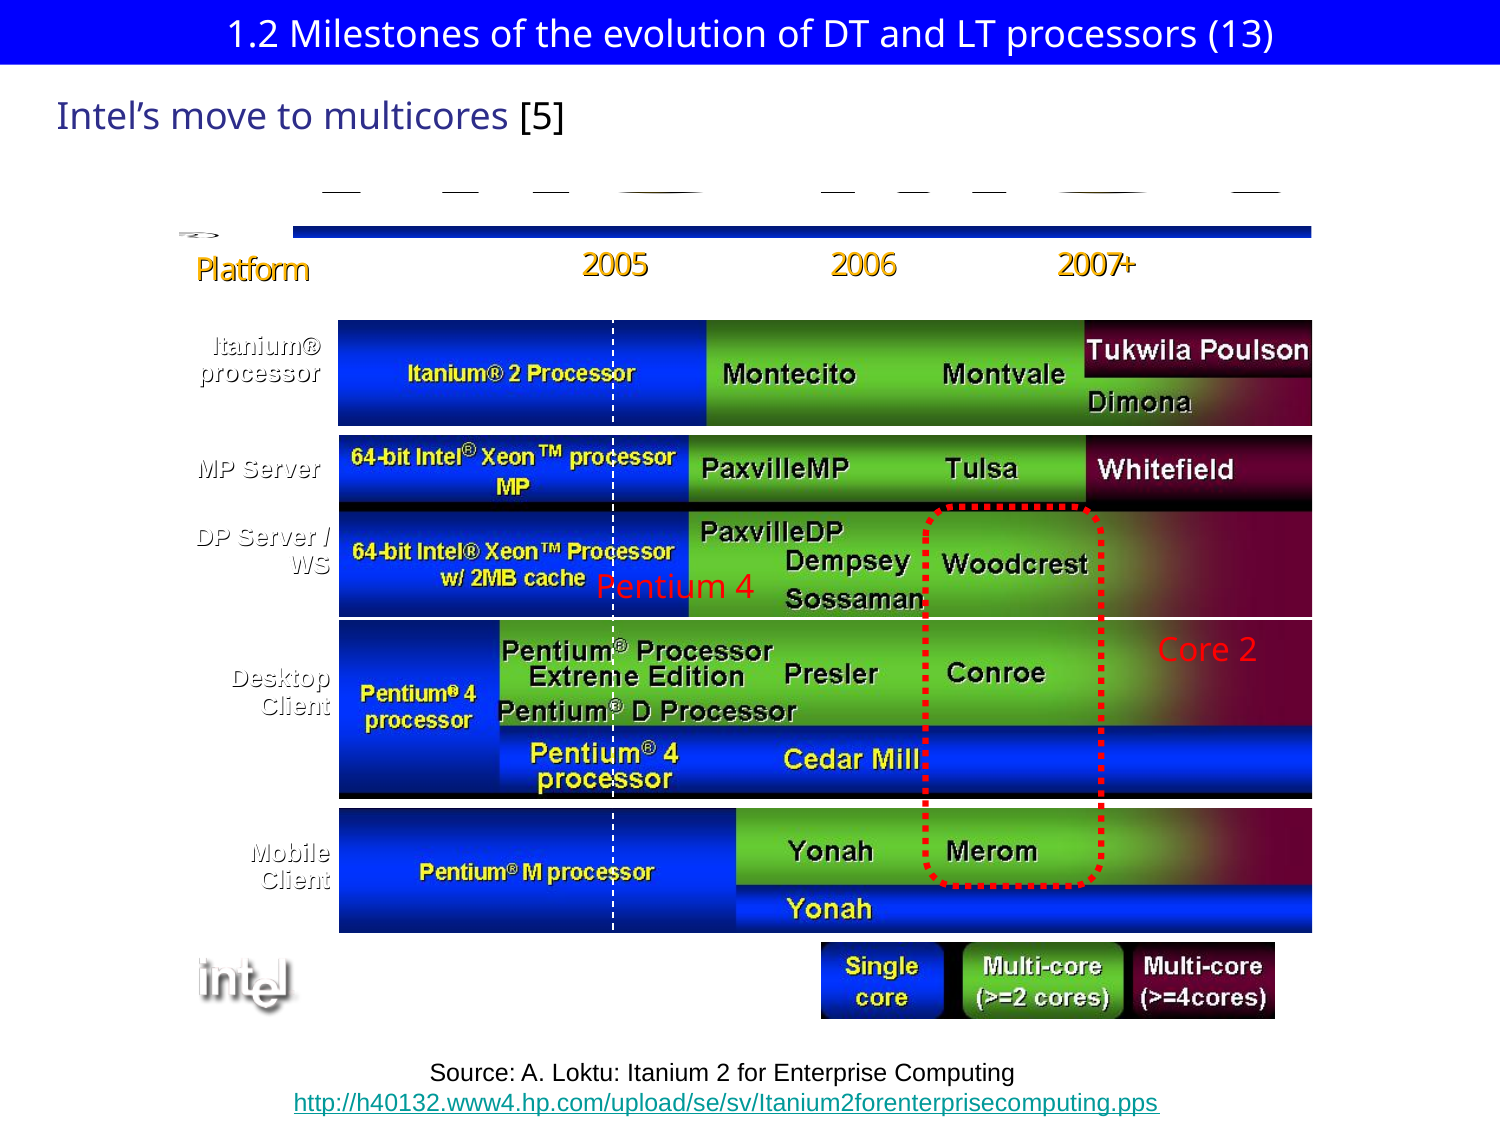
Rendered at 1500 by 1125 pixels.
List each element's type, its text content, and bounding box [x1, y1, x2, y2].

text_box Source: A. Loktu: Itanium 2 for Enterprise Computing http://h40132.www4.hp.com/upload/se/sv/Itanium2forenterprisecomputing.pps [286, 1048, 1168, 1124]
text_box Intel’s move to multicores [5] [41, 85, 581, 145]
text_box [178, 192, 1359, 1019]
title 1.2 Milestones of the evolution of DT and LT processors (13) [0, 0, 1500, 65]
